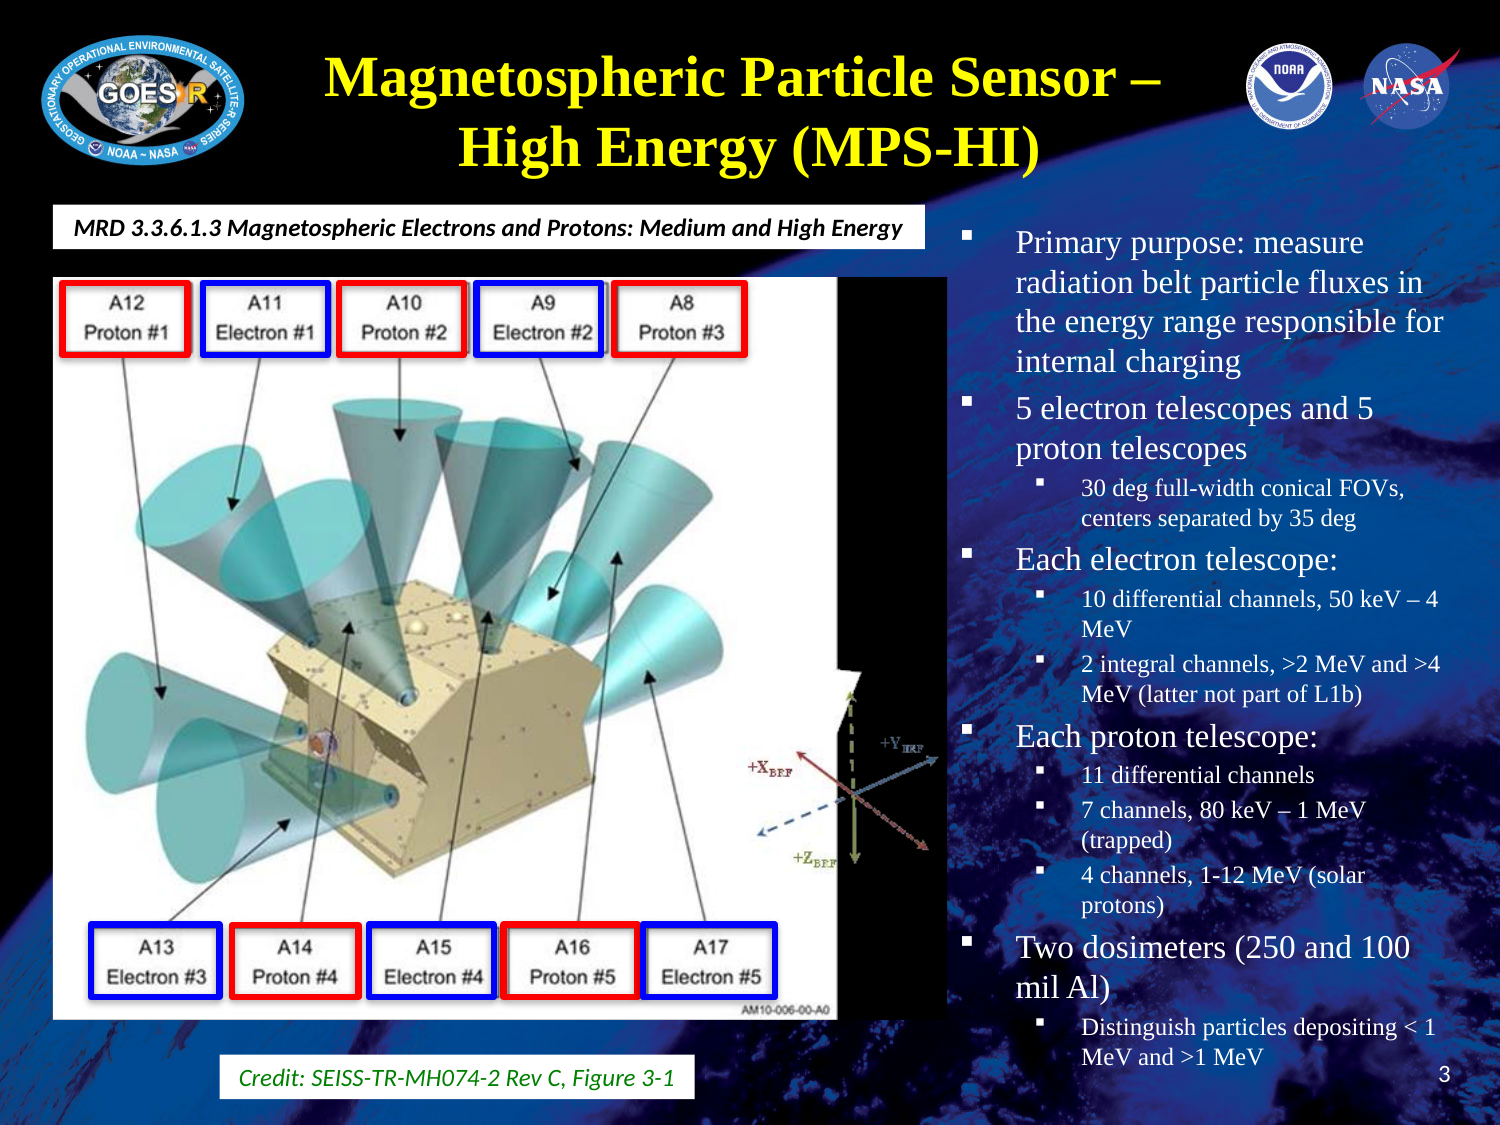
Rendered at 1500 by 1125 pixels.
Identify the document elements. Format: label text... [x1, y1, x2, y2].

title Magnetospheric Particle Sensor – High Energy (MPS-HI) [224, 28, 1276, 188]
picture [0, 0, 1500, 1125]
text_box Primary purpose: measure radiation belt particle fluxes in the energy range responsible for internal charging 5 electron telescopes and 5 proton telescopes 30 deg full-width conical FOVs, centers separated by 35 deg Each electron telescope: 10 differential channels, 50 keV – 4 MeV 2 integral channels, >2 MeV and >4 MeV (latter not part of L1b) Each proton telescope: 11 differential channels 7 channels, 80 keV – 1 MeV (trapped) 4 channels, 1-12 MeV (solar protons) Two dosimeters (250 and 100 mil Al) Distinguish particles depositing < 1 MeV and >1 MeV [944, 212, 1466, 1103]
text_box MRD 3.3.6.1.3 Magnetospheric Electrons and Protons: Medium and High Energy [52, 204, 925, 250]
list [52, 276, 948, 1020]
text_box Credit: SEISS-TR-MH074-2 Rev C, Figure 3-1 [219, 1054, 695, 1100]
